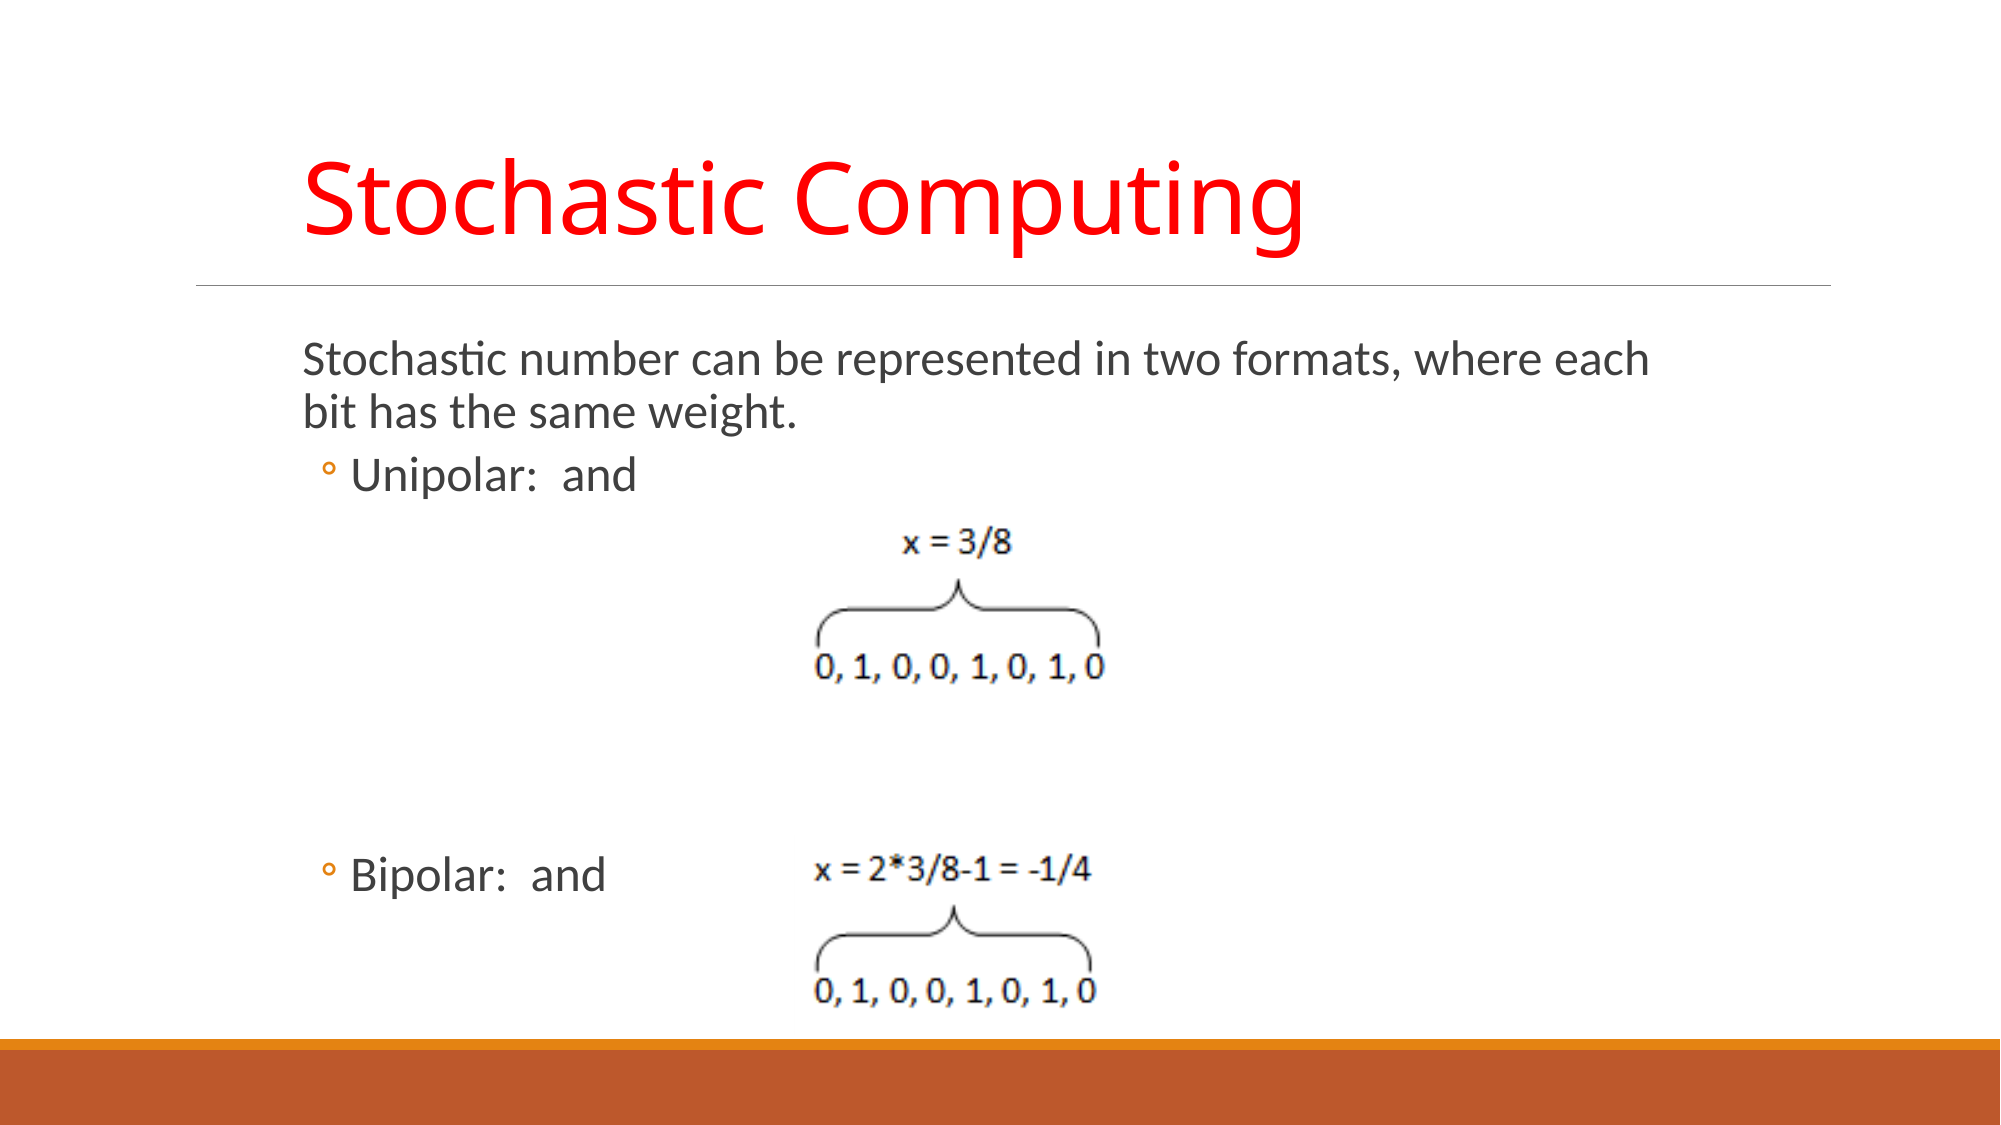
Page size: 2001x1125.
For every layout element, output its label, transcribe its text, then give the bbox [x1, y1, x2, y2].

title Stochastic Computing [287, 112, 1713, 263]
picture [792, 835, 1119, 1036]
picture [792, 506, 1128, 713]
